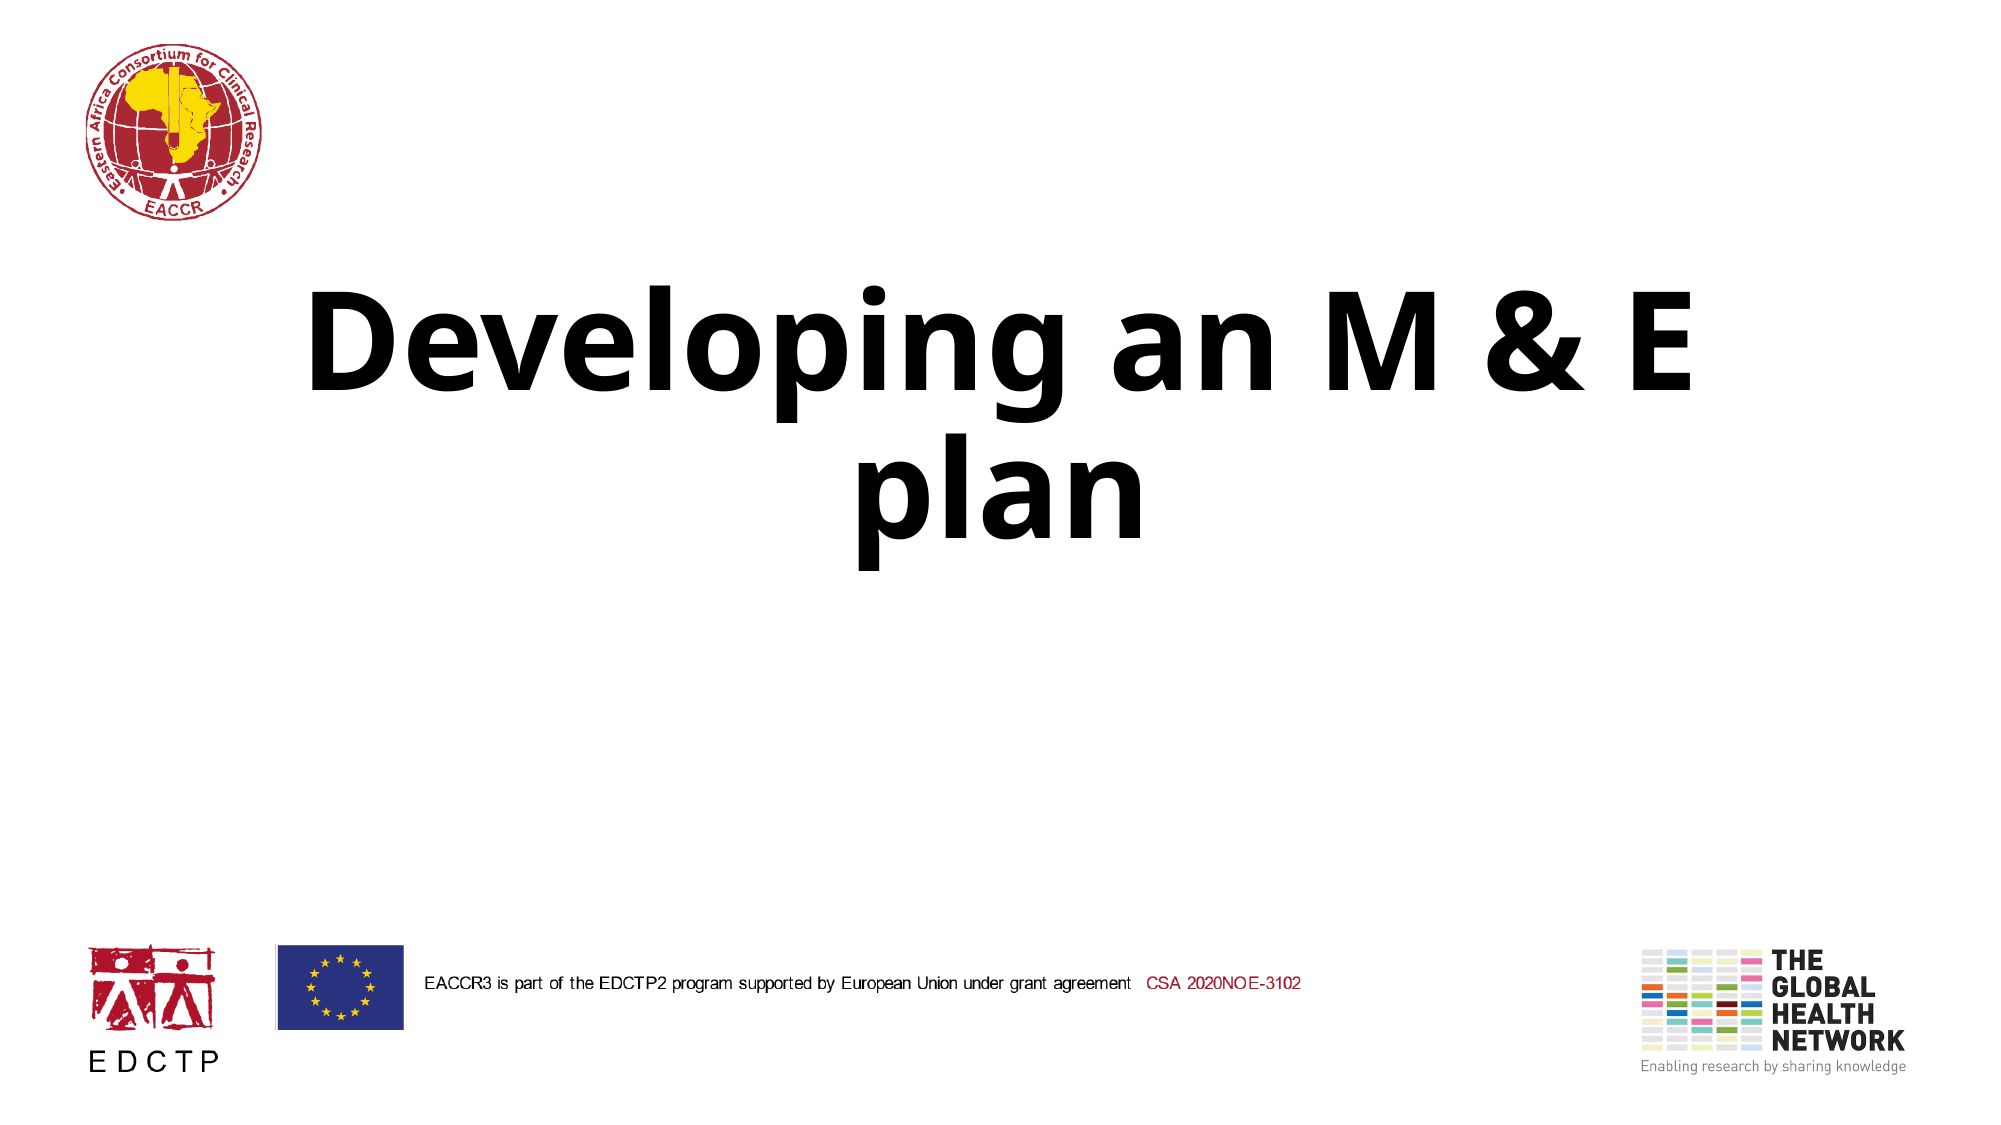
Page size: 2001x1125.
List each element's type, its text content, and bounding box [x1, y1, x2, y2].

picture [85, 943, 1308, 1079]
title Developing an M & E plan [249, 250, 1750, 576]
